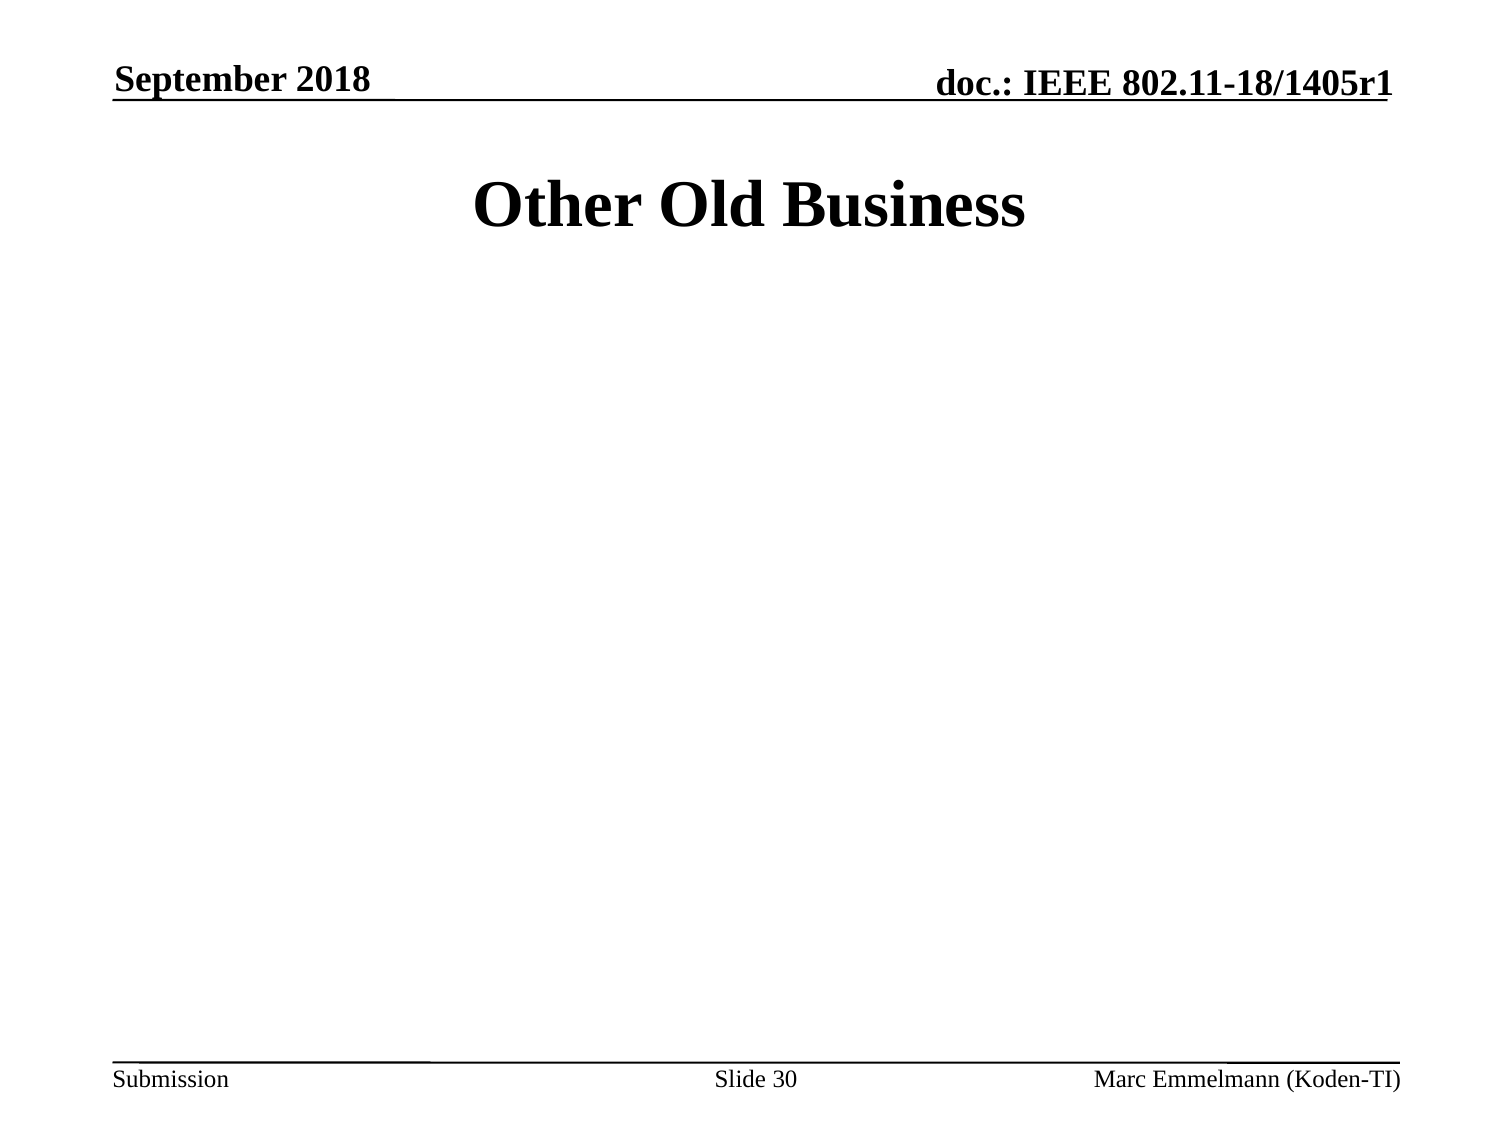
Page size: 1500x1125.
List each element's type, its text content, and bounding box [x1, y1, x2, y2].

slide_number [114, 54, 423, 100]
title Other Old Business [112, 112, 1388, 288]
slide_number Slide 30 [712, 1061, 800, 1123]
footer Marc Emmelmann (Koden-TI) [878, 1061, 1402, 1093]
